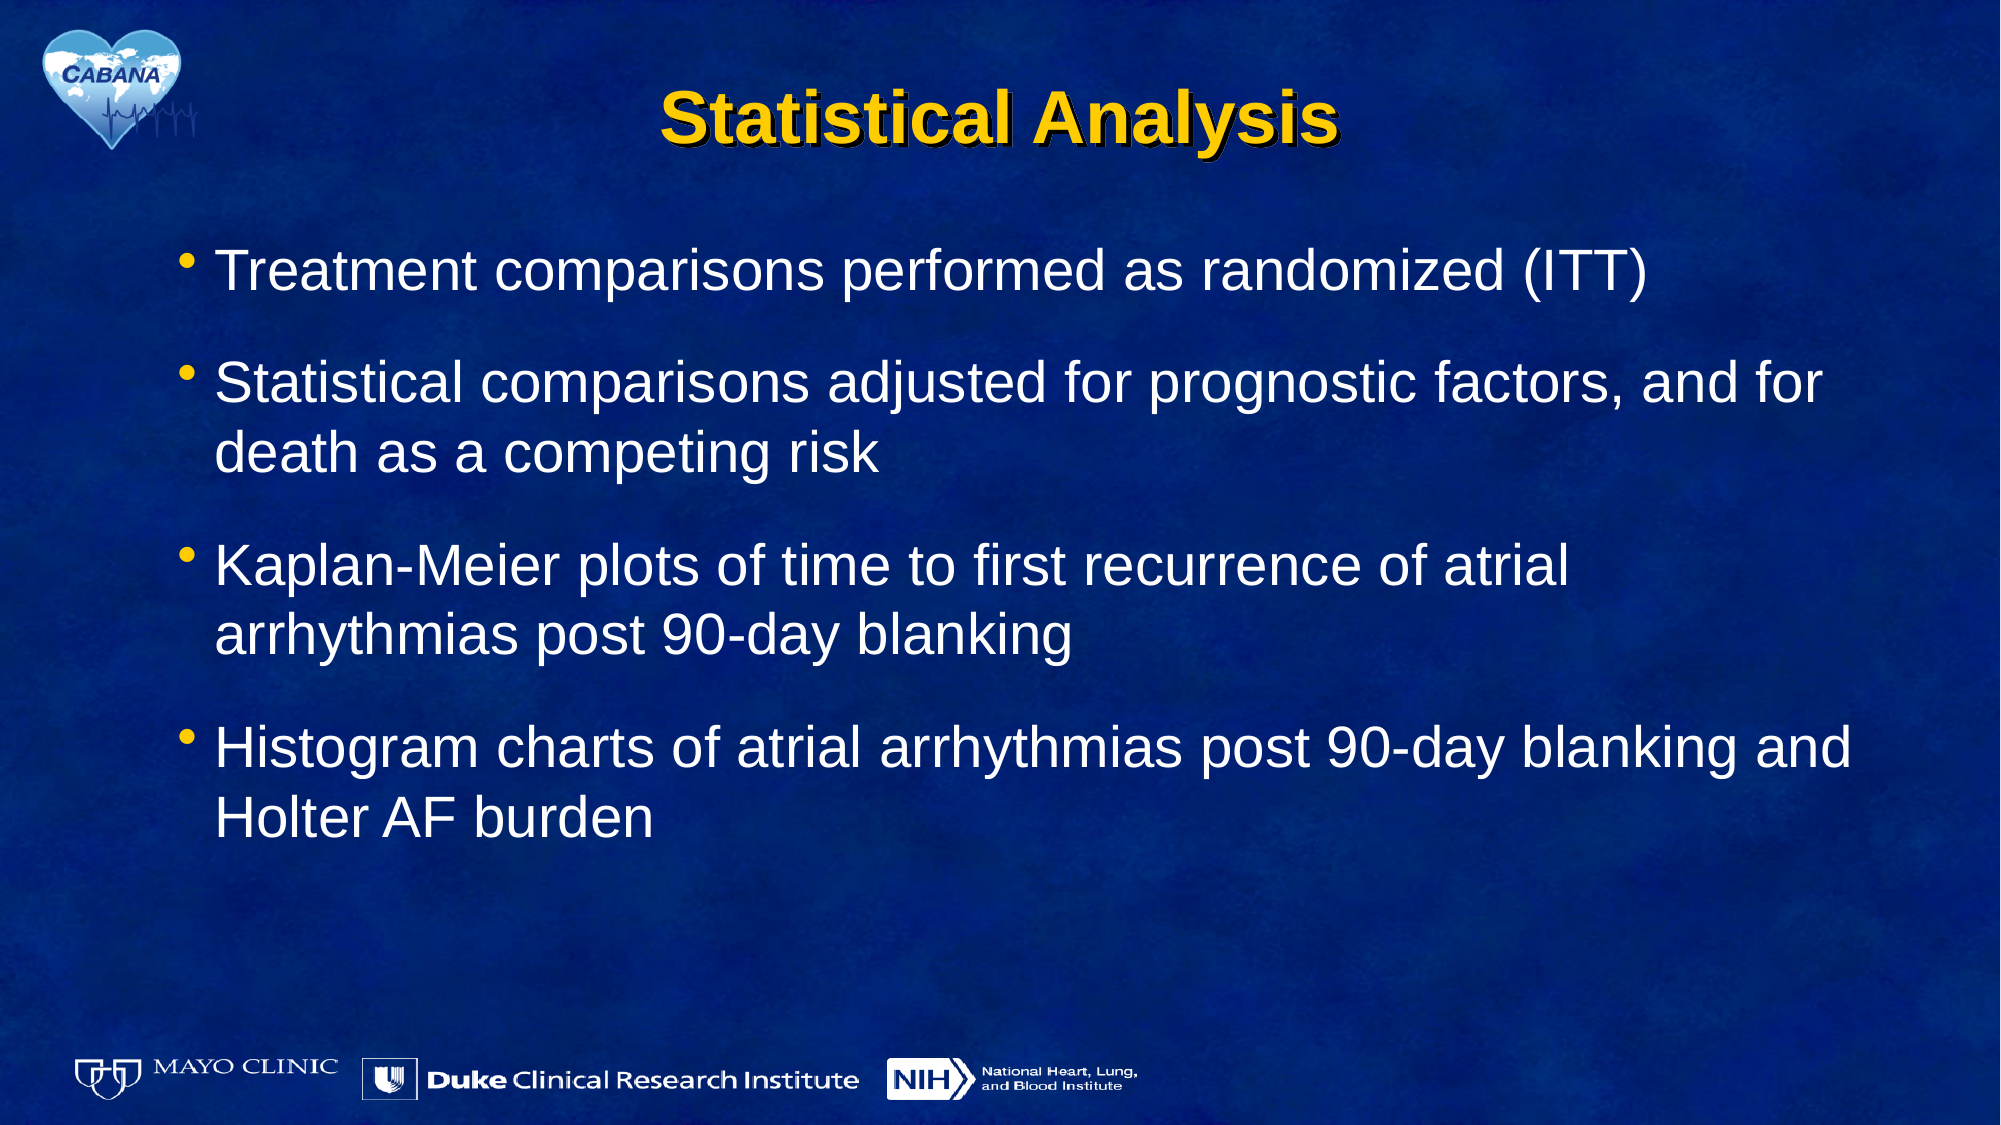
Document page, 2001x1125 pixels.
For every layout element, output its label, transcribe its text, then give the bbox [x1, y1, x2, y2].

list Treatment comparisons performed as randomized (ITT) Statistical comparisons adjusted for prognostic factors, and for death as a competing risk Kaplan-Meier plots of time to first recurrence of atrial arrhythmias post 90-day blanking Histogram charts of atrial arrhythmias post 90-day blanking and Holter AF burden [162, 224, 1888, 951]
picture [0, 0, 2001, 1125]
title Statistical Analysis [459, 61, 1541, 165]
